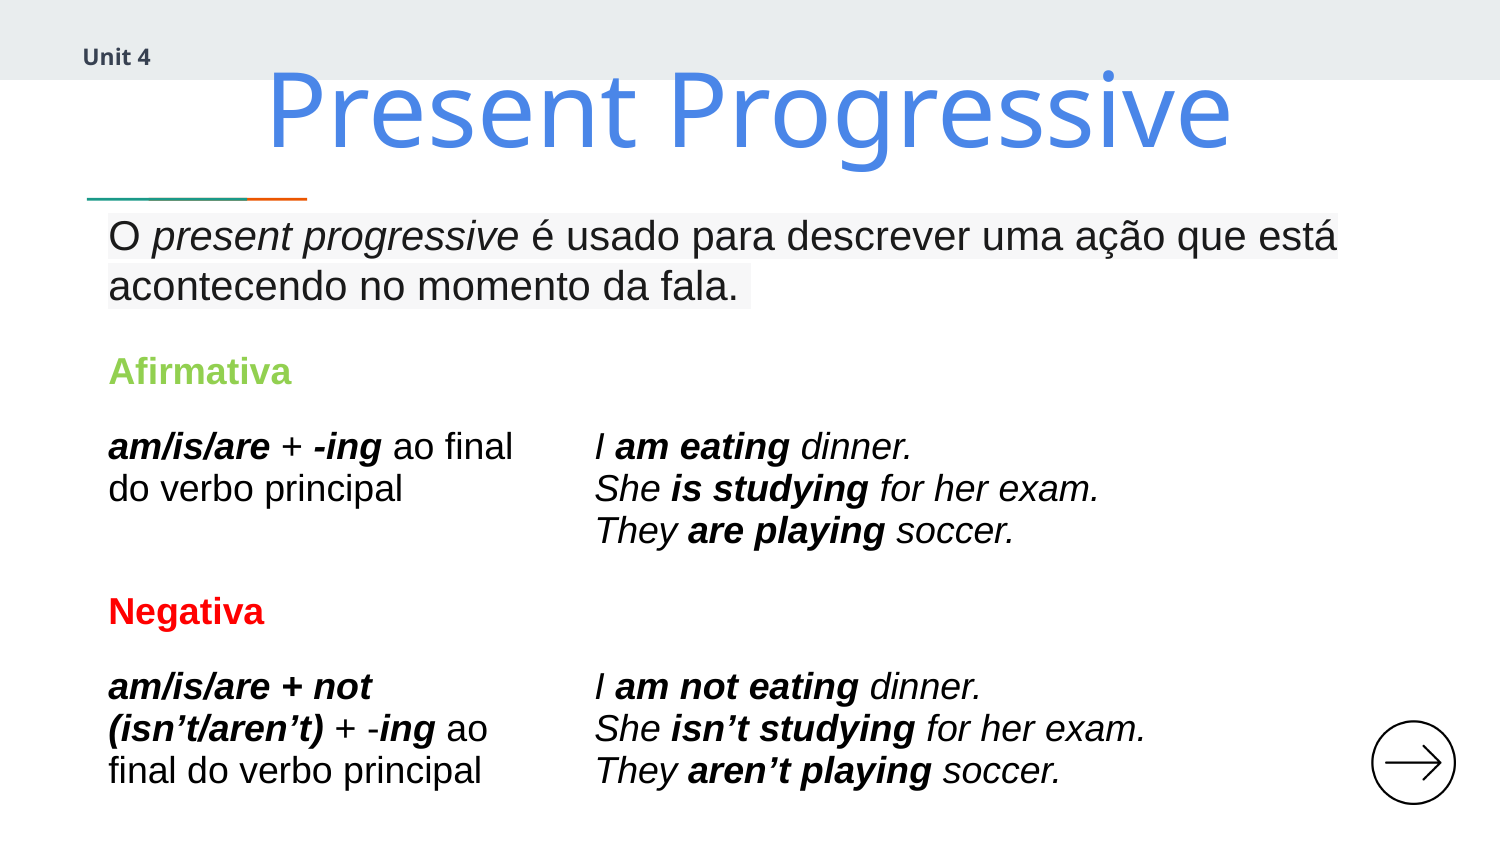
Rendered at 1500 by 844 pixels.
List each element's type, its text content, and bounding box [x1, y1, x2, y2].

table_cell Negativa [93, 575, 1308, 650]
text_box Unit 4 [67, 35, 166, 78]
table_cell I am not eating dinner. She isn’t studying for her exam. They aren’t playing soccer. [579, 650, 1308, 815]
table_cell am/is/are + not (isn’t/aren’t) + -ing ao final do verbo principal [93, 650, 579, 815]
text_box Present Progressive [139, 28, 1361, 184]
table_cell I am eating dinner. She is studying for her exam. They are playing soccer. [579, 410, 1308, 575]
table_header Afirmativa [93, 335, 1308, 410]
table_cell am/is/are + -ing ao final do verbo principal [93, 410, 579, 575]
text_box O present progressive é usado para descrever uma ação que está acontecendo no momento da fala. [93, 193, 1407, 324]
picture [1359, 708, 1467, 816]
